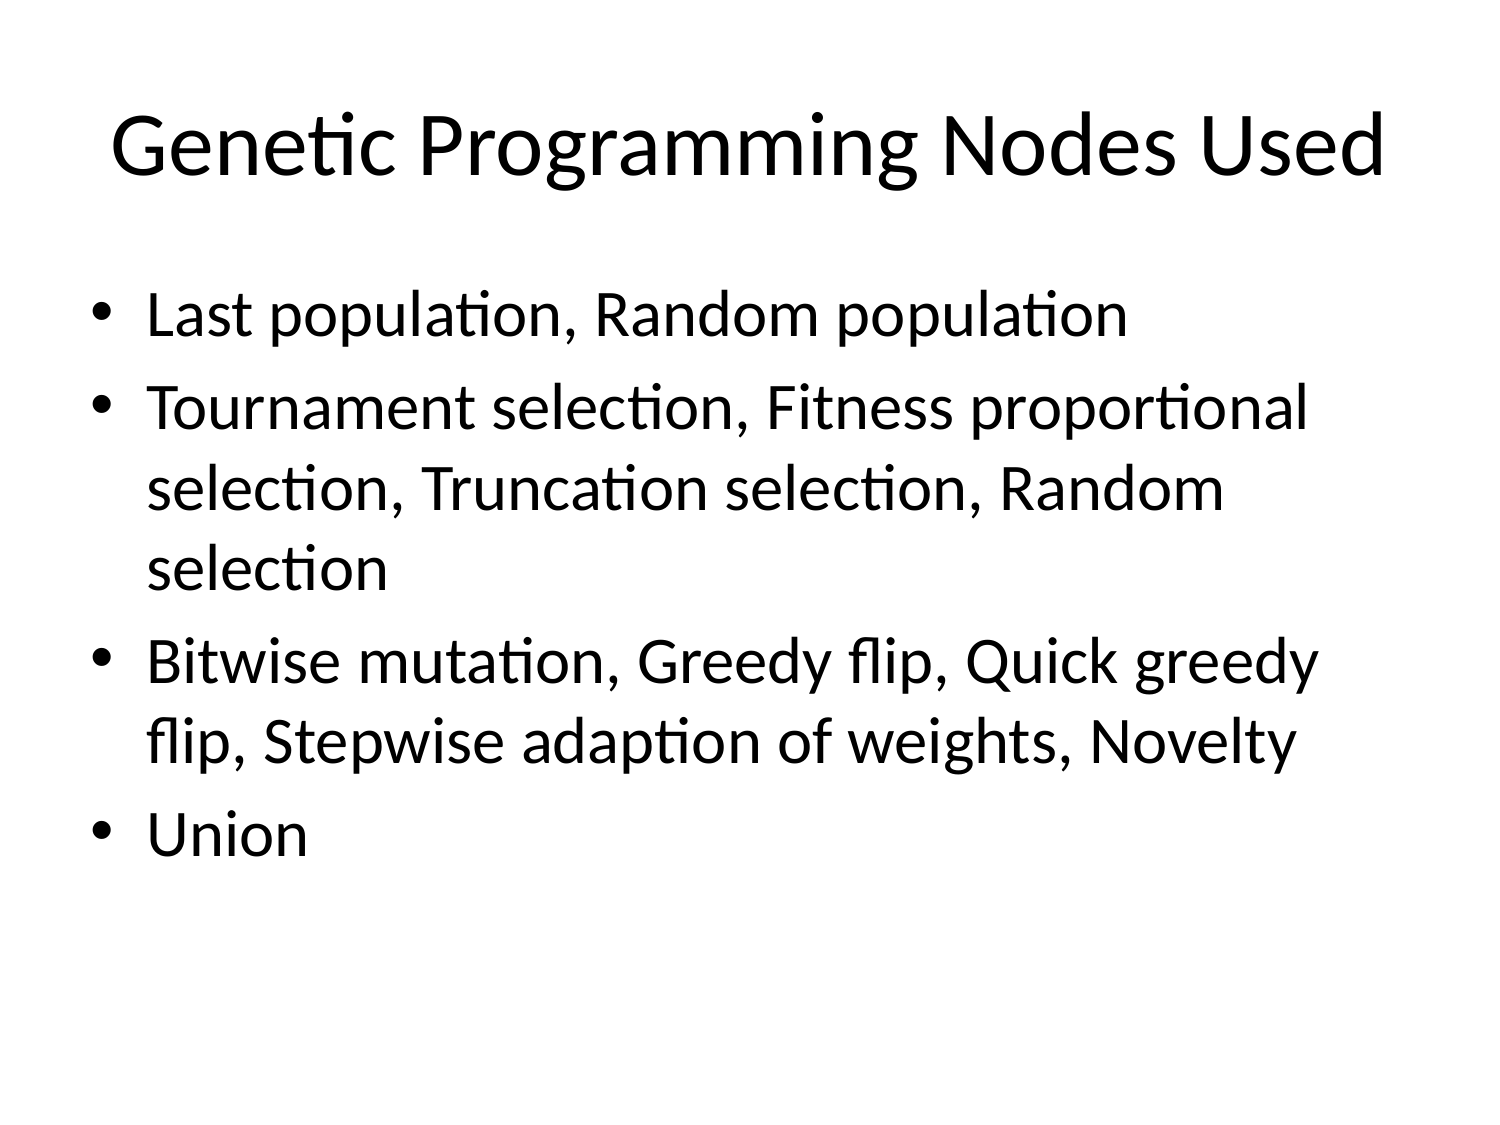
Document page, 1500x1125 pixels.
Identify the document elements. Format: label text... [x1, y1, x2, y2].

title Genetic Programming Nodes Used [75, 45, 1425, 233]
list Last population, Random population Tournament selection, Fitness proportional selection, Truncation selection, Random selection Bitwise mutation, Greedy flip, Quick greedy flip, Stepwise adaption of weights, Novelty Union [75, 262, 1425, 1005]
